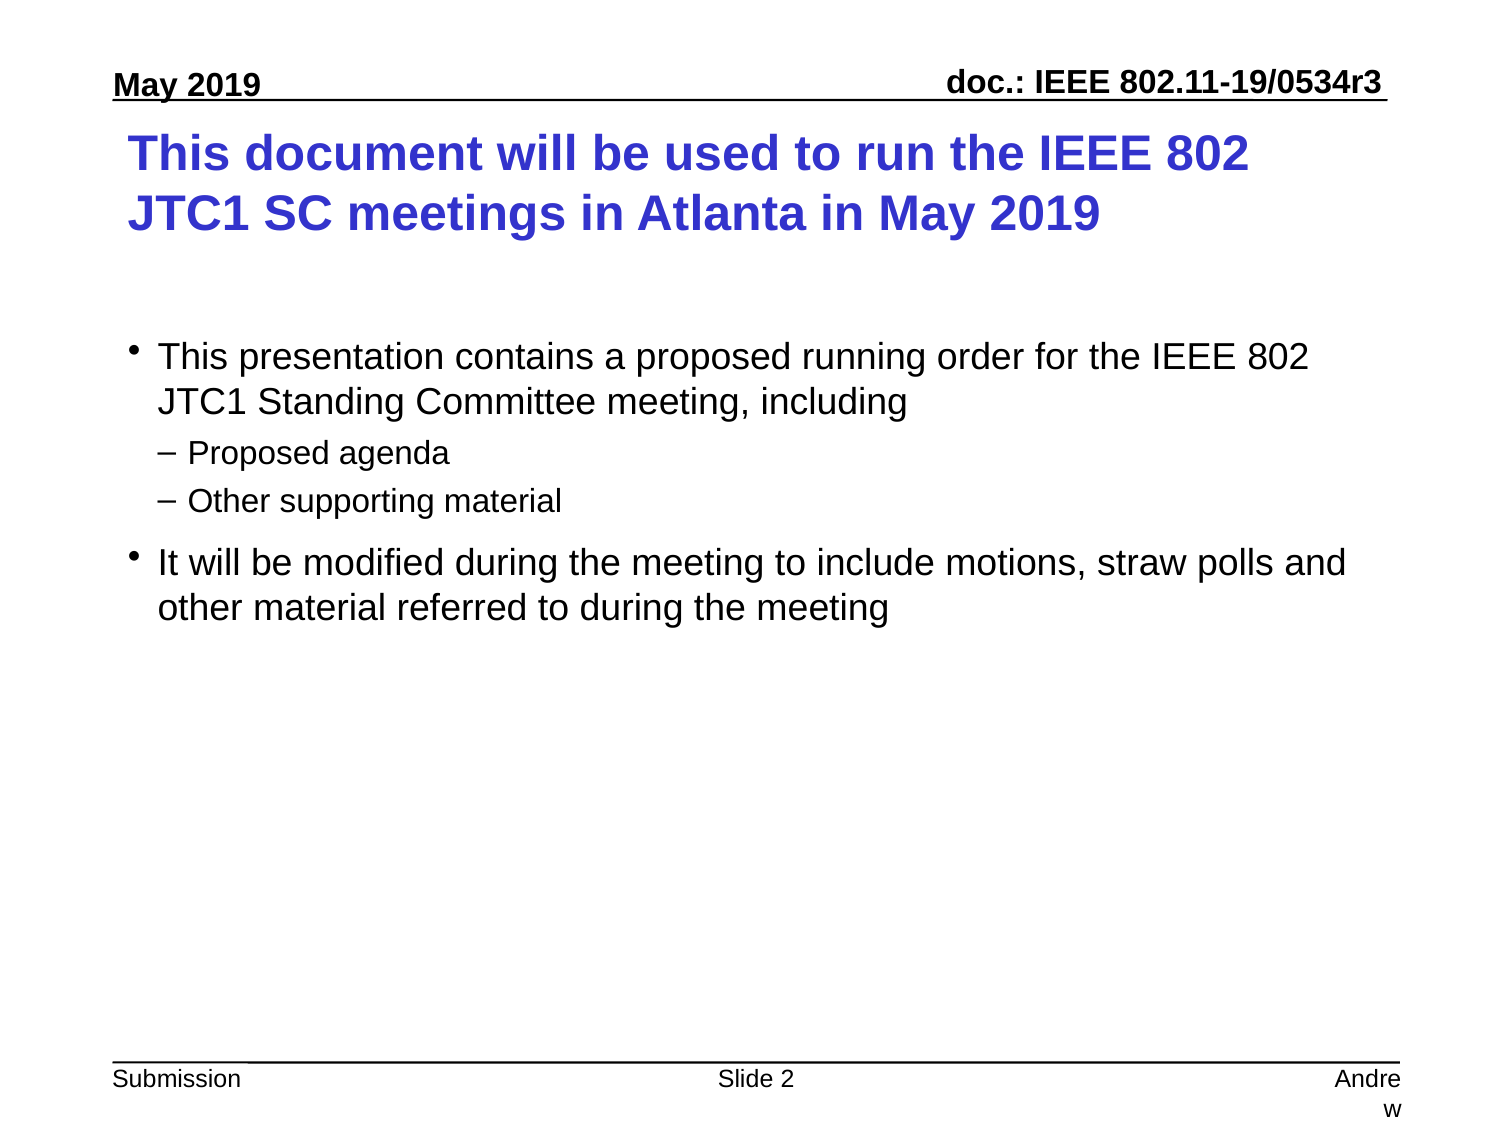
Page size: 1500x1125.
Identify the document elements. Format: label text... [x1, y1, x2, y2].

slide_number Slide 2 [709, 1061, 803, 1093]
title This document will be used to run the IEEE 802 JTC1 SC meetings in Atlanta in May 2019 [112, 112, 1388, 288]
footer Andrew Myles, Cisco [1320, 1061, 1402, 1093]
list This presentation contains a proposed running order for the IEEE 802 JTC1 Standing Committee meeting, including Proposed agenda Other supporting material It will be modified during the meeting to include motions, straw polls and other material referred to during the meeting [112, 324, 1388, 1000]
